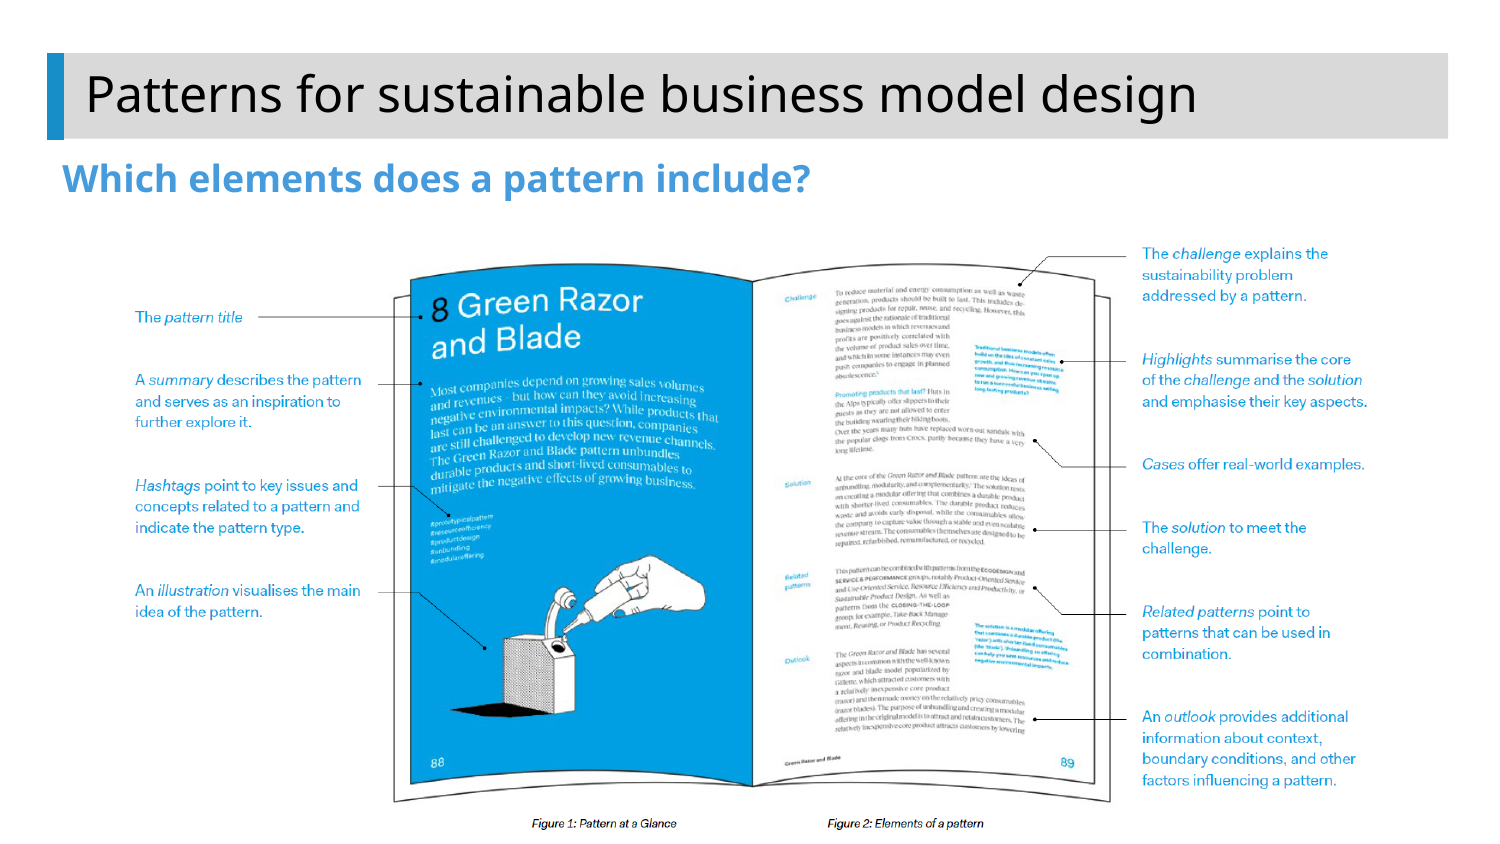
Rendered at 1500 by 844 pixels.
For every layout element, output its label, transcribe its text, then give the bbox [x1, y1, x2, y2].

text_box [76, 208, 1318, 471]
picture [114, 230, 1381, 844]
list Which elements does a pattern include? [47, 160, 923, 205]
text_box [47, 53, 64, 140]
text_box Patterns for sustainable business model design [64, 53, 1449, 139]
